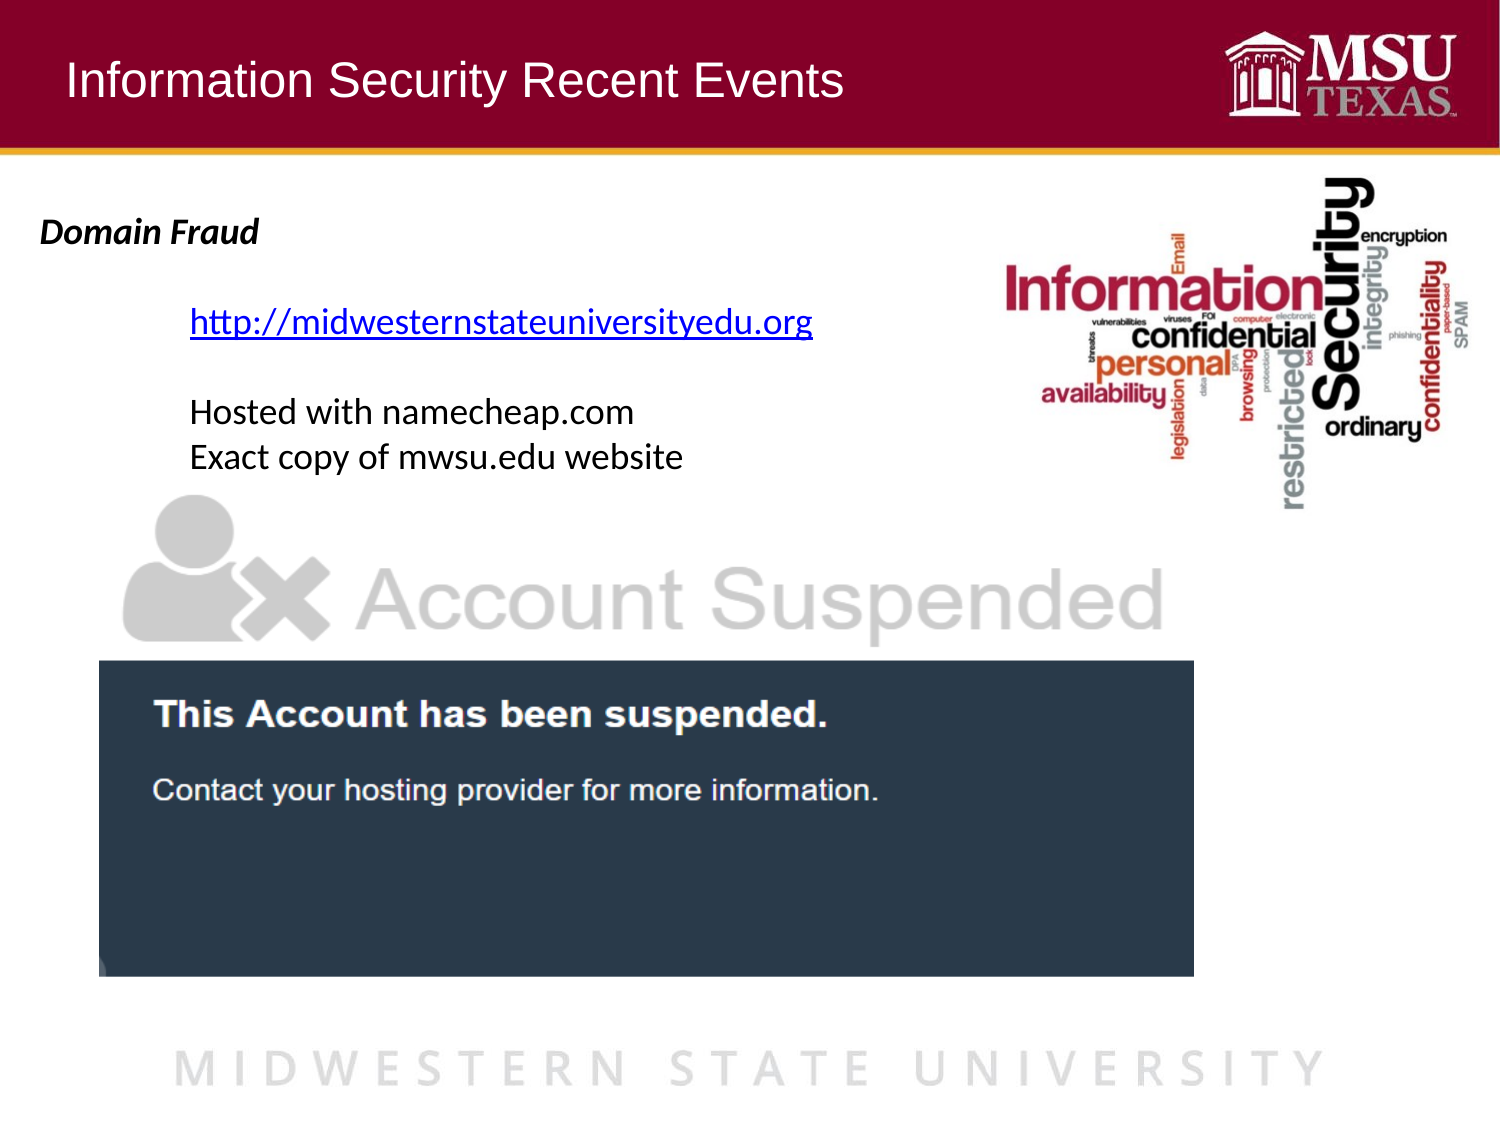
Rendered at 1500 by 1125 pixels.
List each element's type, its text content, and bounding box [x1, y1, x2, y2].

text_box [0, 0, 1500, 1125]
picture [99, 174, 1476, 1038]
text_box Information Security Recent Events [62, 47, 1038, 108]
text_box Domain Fraud http://midwesternstateuniversityedu.org Hosted with namecheap.com Exact copy of mwsu.edu website Hosted fraudulent emails Hosted fraudulent phone numbers Aimed at gathering I9 info – SEVIS fraud Takedown notices were sent 3 days required to get the domain taken down [24, 199, 988, 800]
